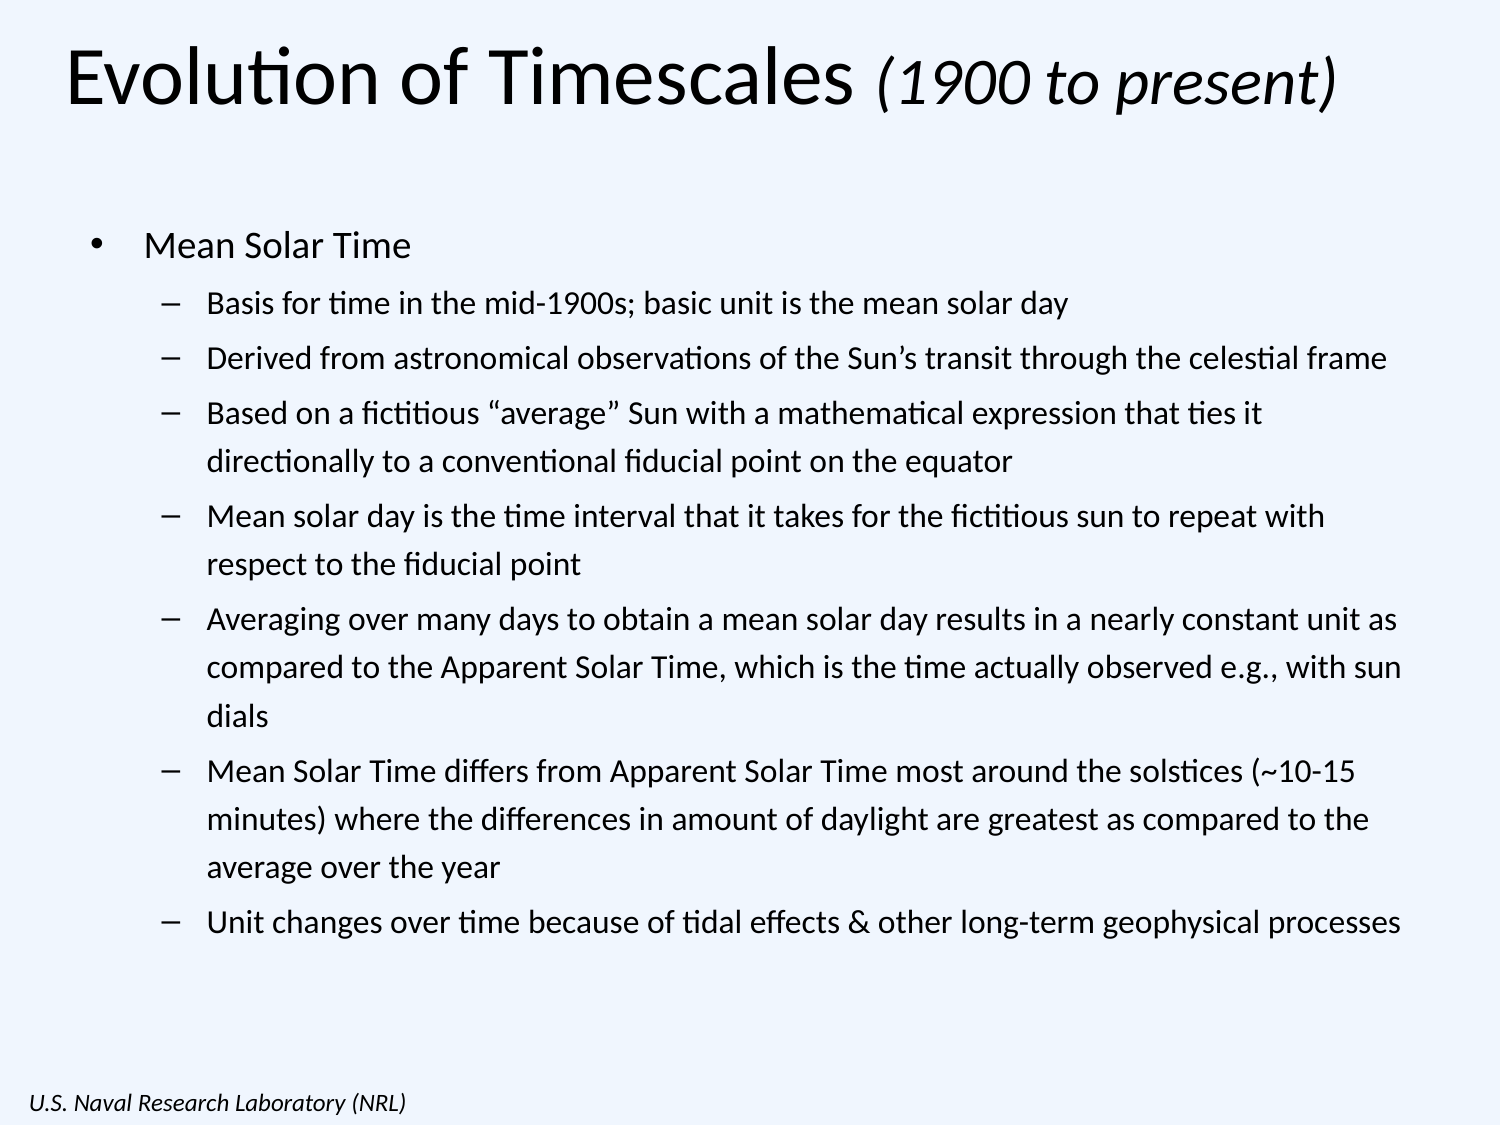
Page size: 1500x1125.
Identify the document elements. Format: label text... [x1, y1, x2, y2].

list Mean Solar Time Basis for time in the mid-1900s; basic unit is the mean solar day Derived from astronomical observations of the Sun’s transit through the celestial frame Based on a fictitious “average” Sun with a mathematical expression that ties it directionally to a conventional fiducial point on the equator Mean solar day is the time interval that it takes for the fictitious sun to repeat with respect to the fiducial point Averaging over many days to obtain a mean solar day results in a nearly constant unit as compared to the Apparent Solar Time, which is the time actually observed e.g., with sun dials Mean Solar Time differs from Apparent Solar Time most around the solstices (~10-15 minutes) where the differences in amount of daylight are greatest as compared to the average over the year Unit changes over time because of tidal effects & other long-term geophysical processes [75, 212, 1425, 1005]
title Evolution of Timescales (1900 to present) [50, 24, 1400, 118]
